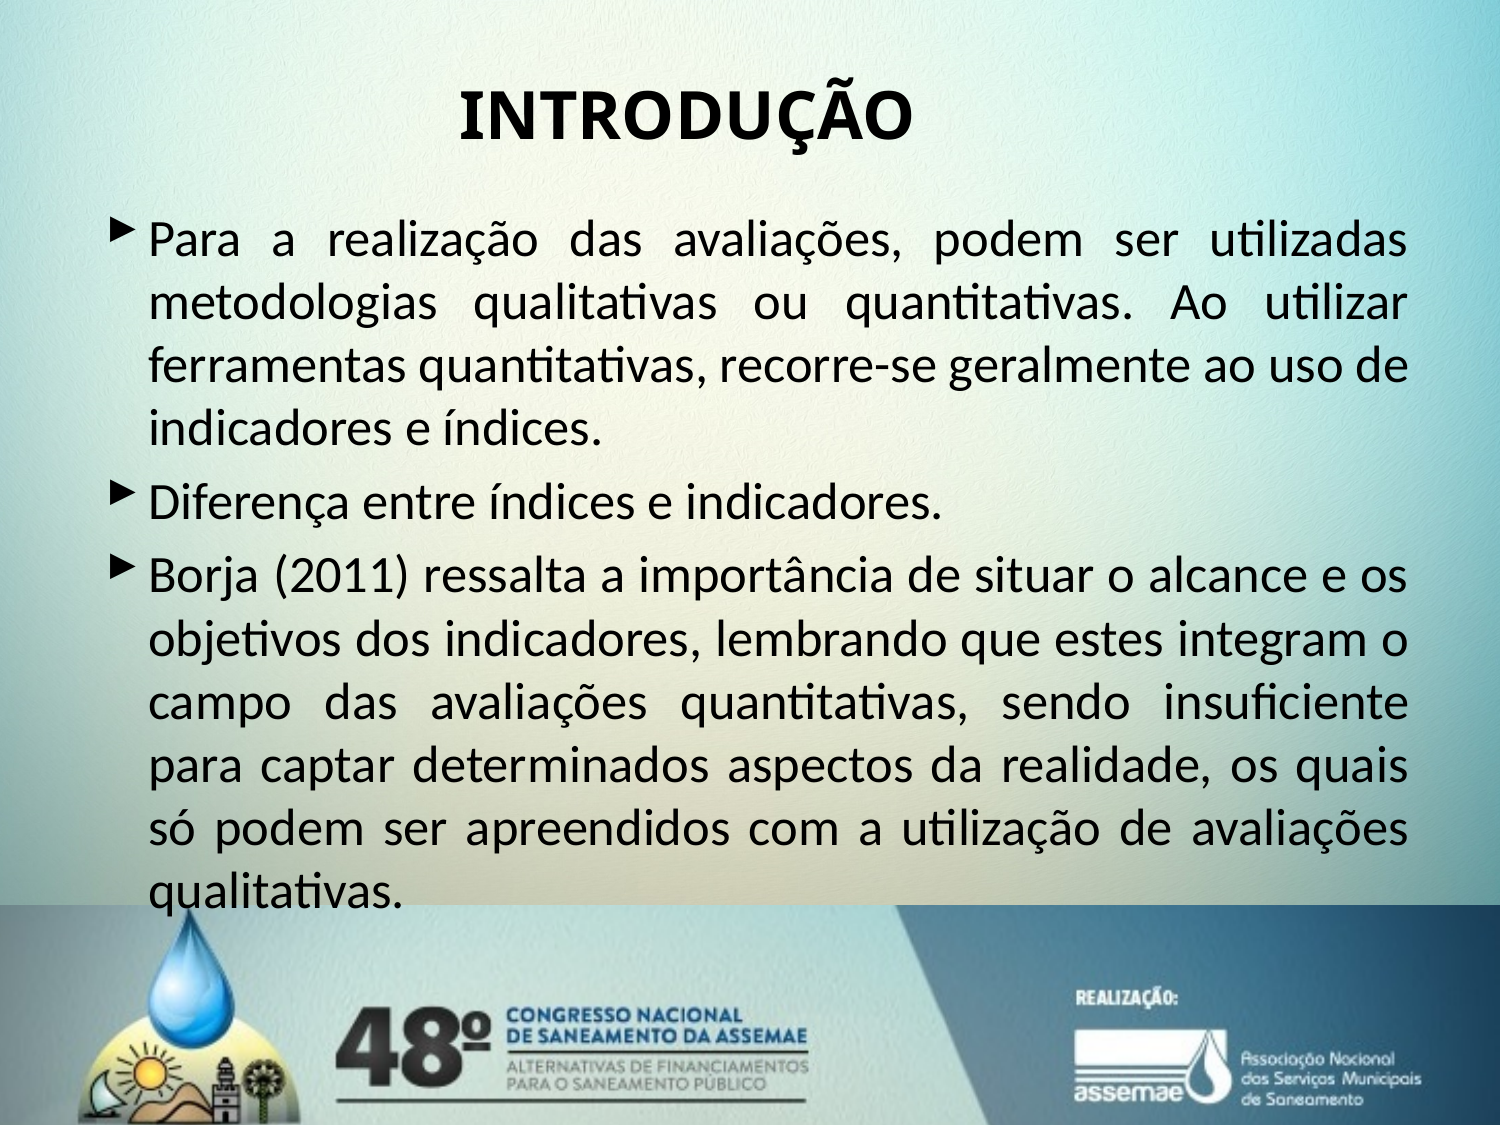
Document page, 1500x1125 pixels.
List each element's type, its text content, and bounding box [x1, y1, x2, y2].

title INTRODUÇÃO [75, 19, 1300, 207]
list Para a realização das avaliações, podem ser utilizadas metodologias qualitativas ou quantitativas. Ao utilizar ferramentas quantitativas, recorre-se geralmente ao uso de indicadores e índices. Diferença entre índices e indicadores. Borja (2011) ressalta a importância de situar o alcance e os objetivos dos indicadores, lembrando que estes integram o campo das avaliações quantitativas, sendo insuficiente para captar determinados aspectos da realidade, os quais só podem ser apreendidos com a utilização de avaliações qualitativas. [75, 196, 1425, 929]
picture [0, 0, 1500, 1125]
